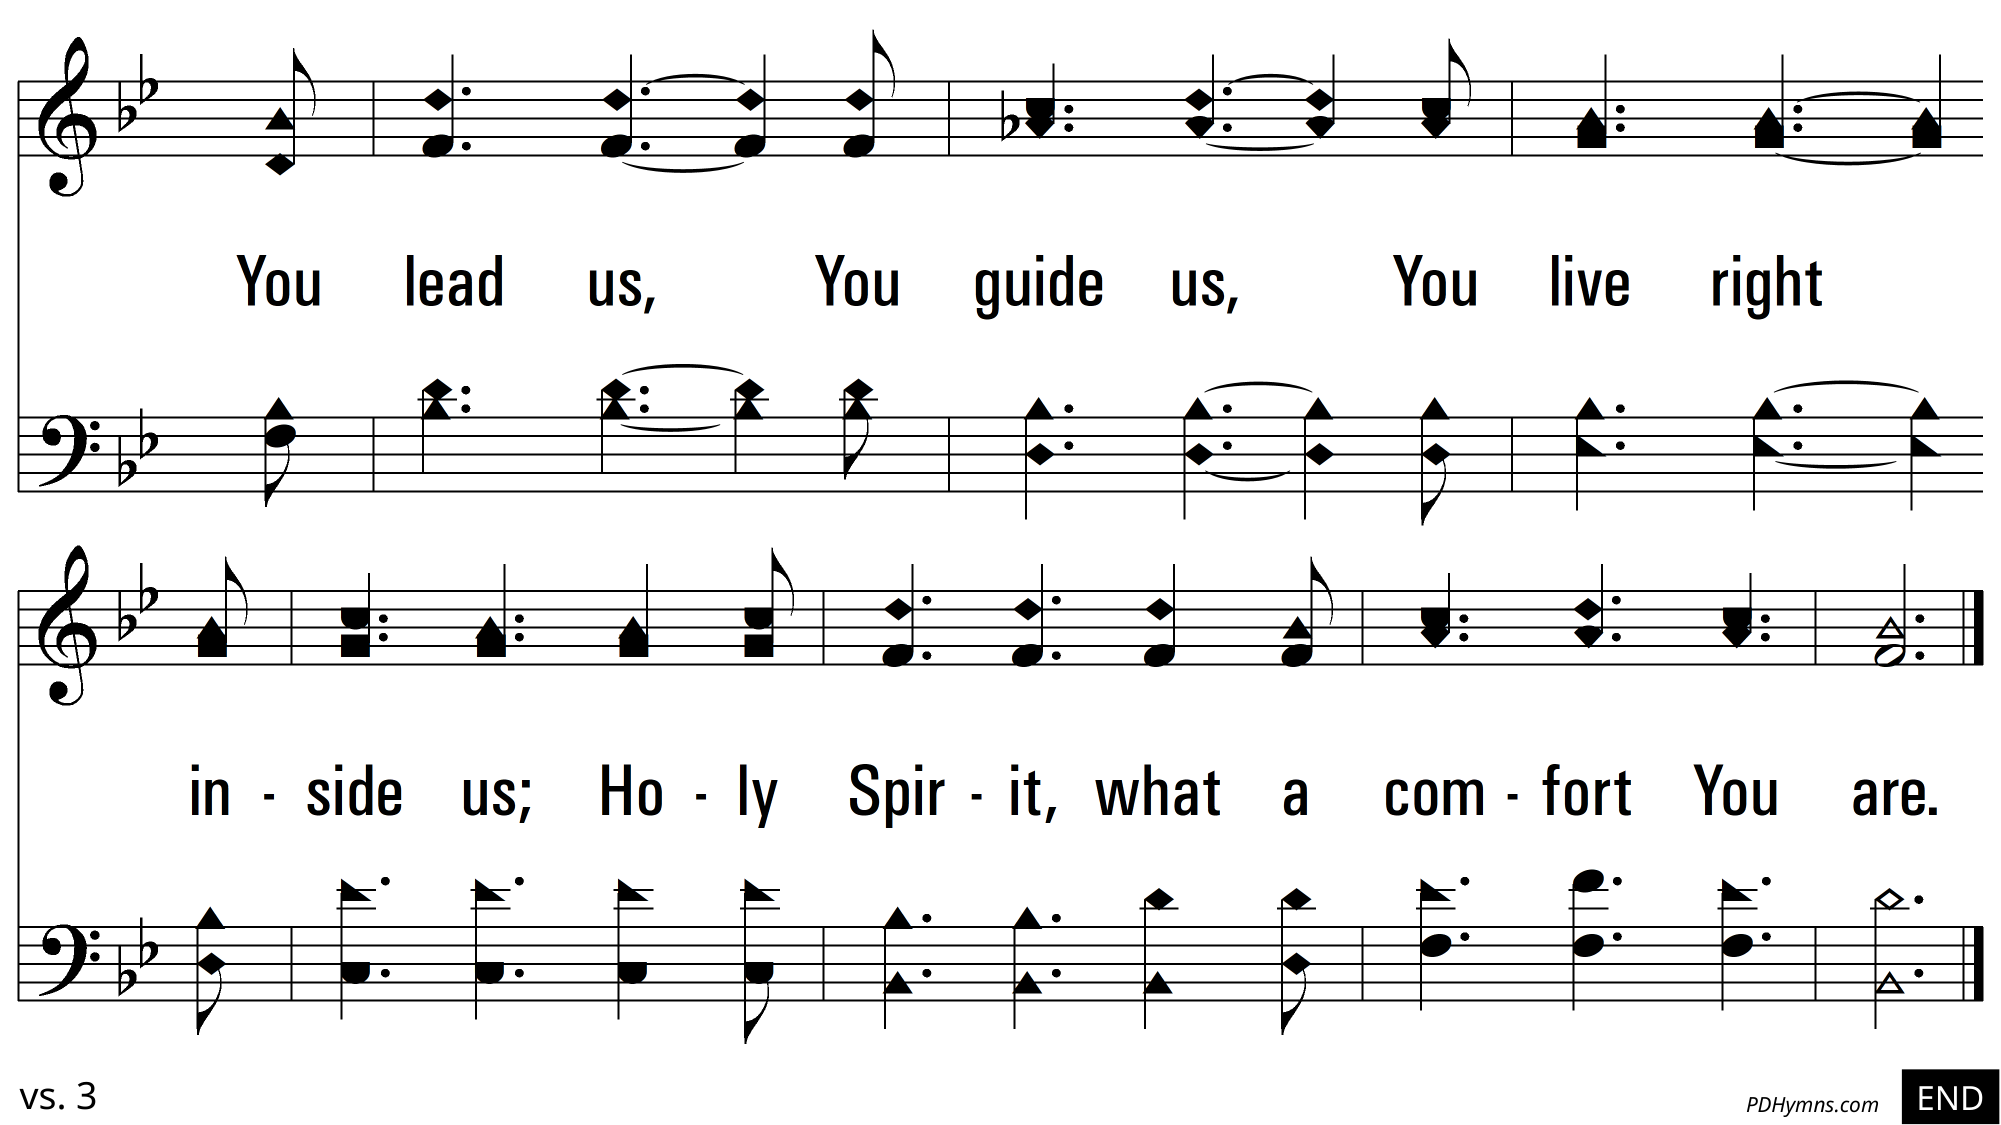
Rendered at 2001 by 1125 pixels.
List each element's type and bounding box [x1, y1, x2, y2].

picture [2, 0, 1998, 1125]
text_box [1724, 1069, 2000, 1125]
